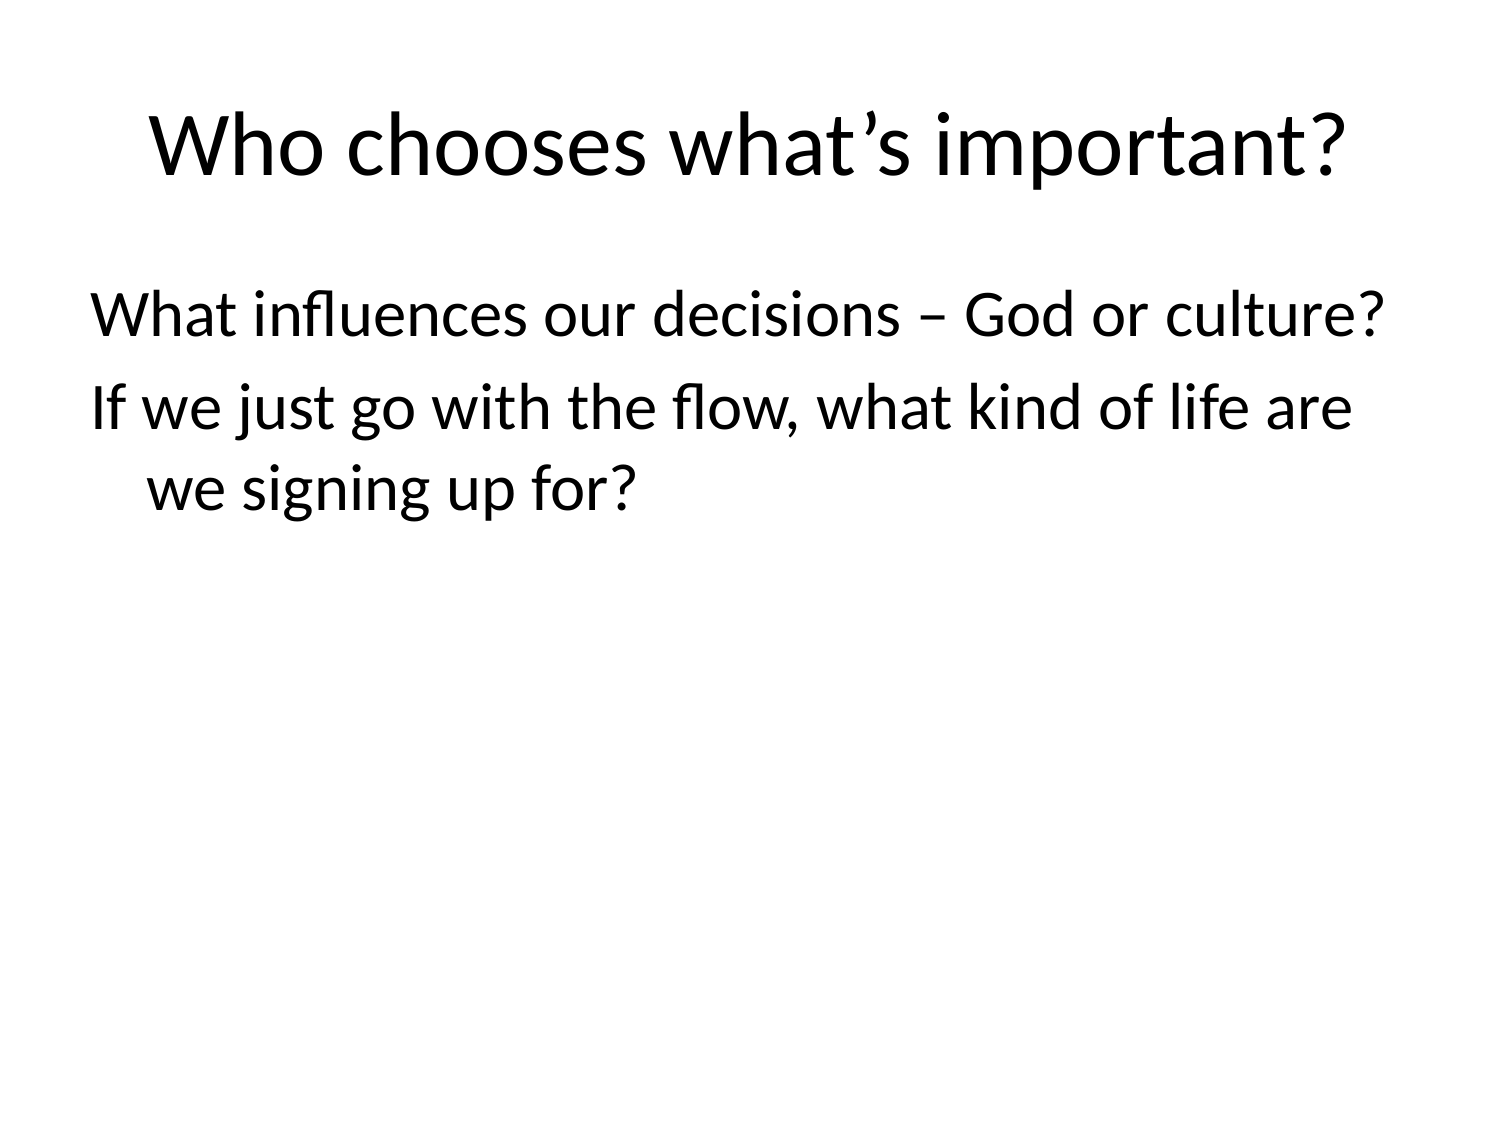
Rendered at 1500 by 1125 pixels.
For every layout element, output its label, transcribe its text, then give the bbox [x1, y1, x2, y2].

list What influences our decisions – God or culture? If we just go with the flow, what kind of life are we signing up for? [75, 262, 1425, 1005]
title Who chooses what’s important? [75, 45, 1425, 233]
